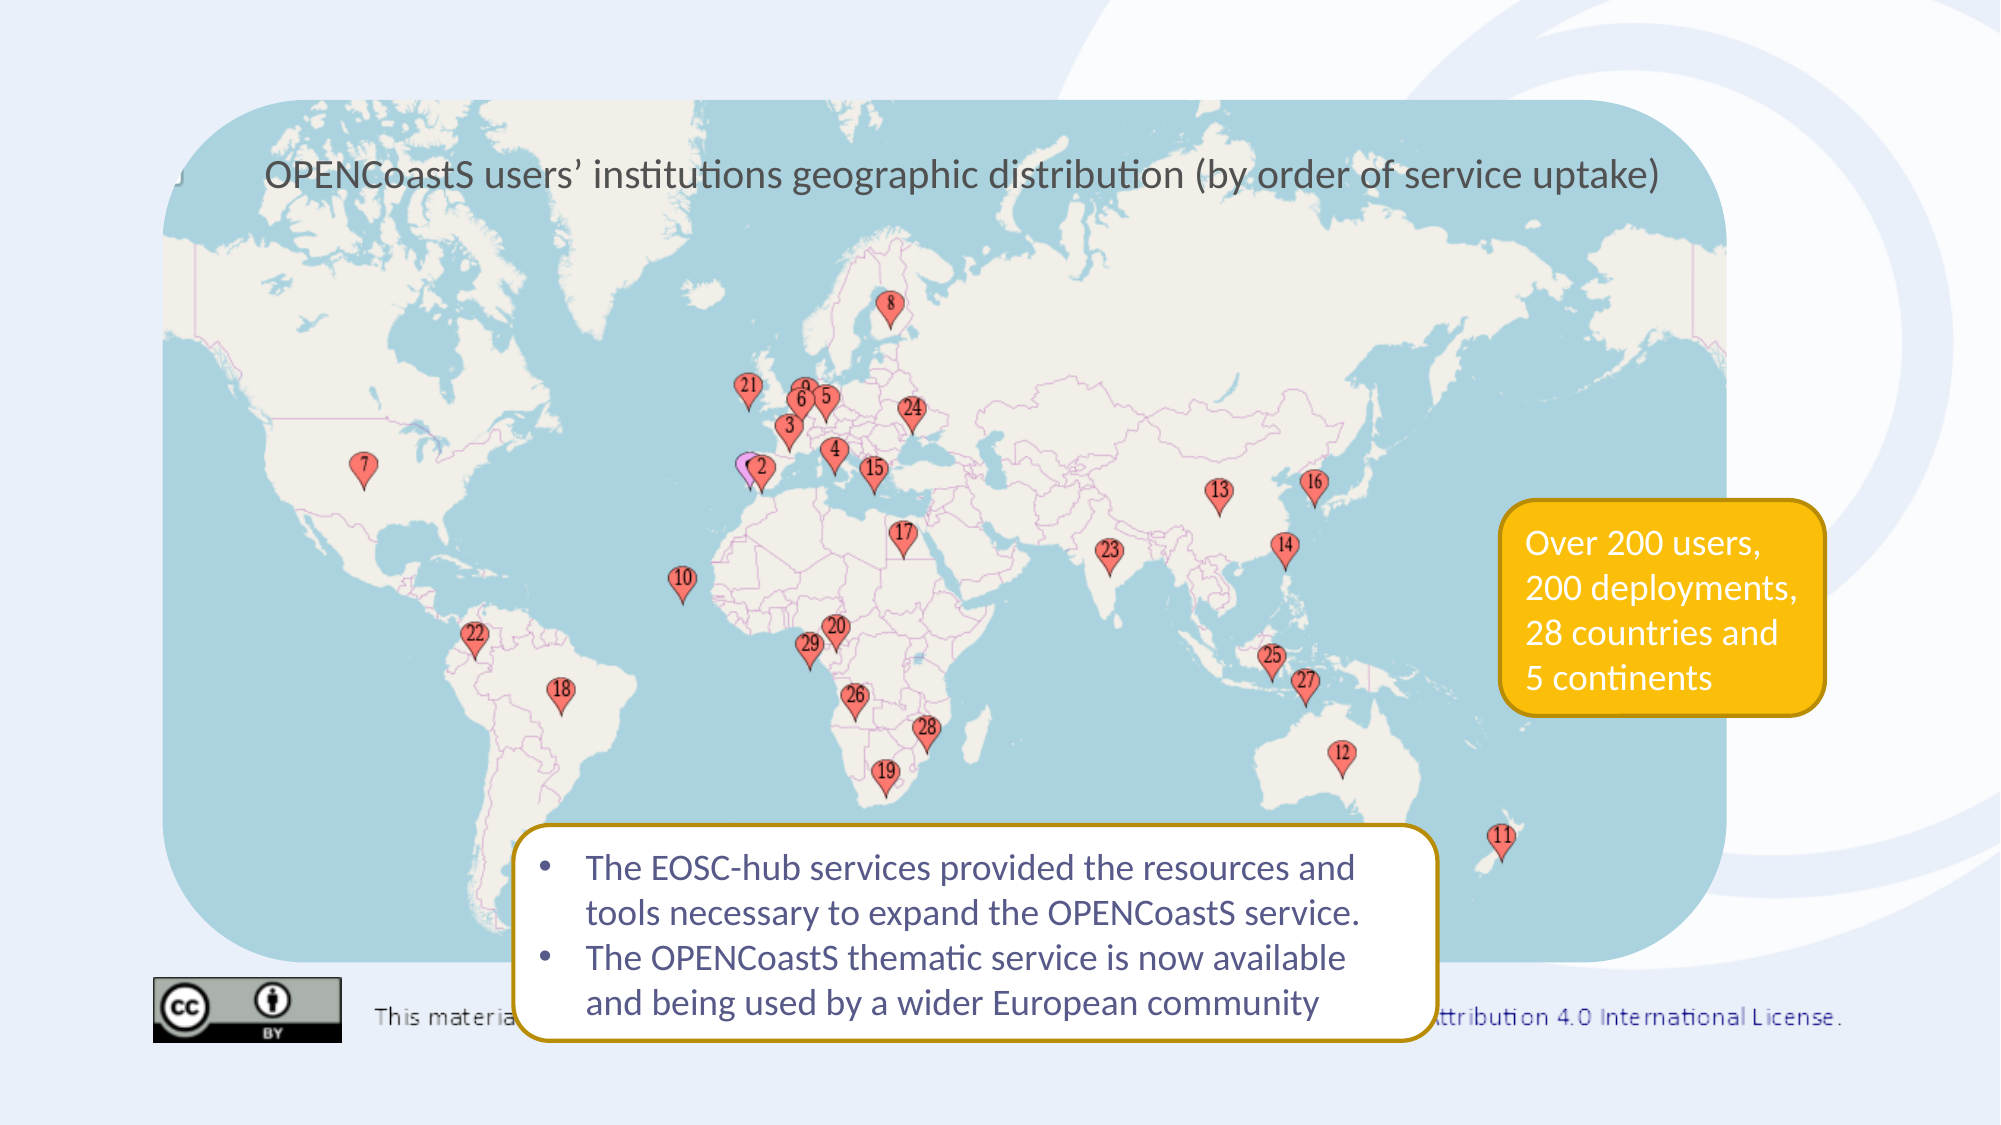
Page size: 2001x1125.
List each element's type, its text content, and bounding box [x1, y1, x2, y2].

text_box The EOSC-hub services provided the resources and tools necessary to expand the OPENCoastS service. The OPENCoastS thematic service is now available and being used by a wider European community [511, 971, 1440, 1043]
picture [0, 0, 2001, 1125]
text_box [162, 99, 1826, 963]
